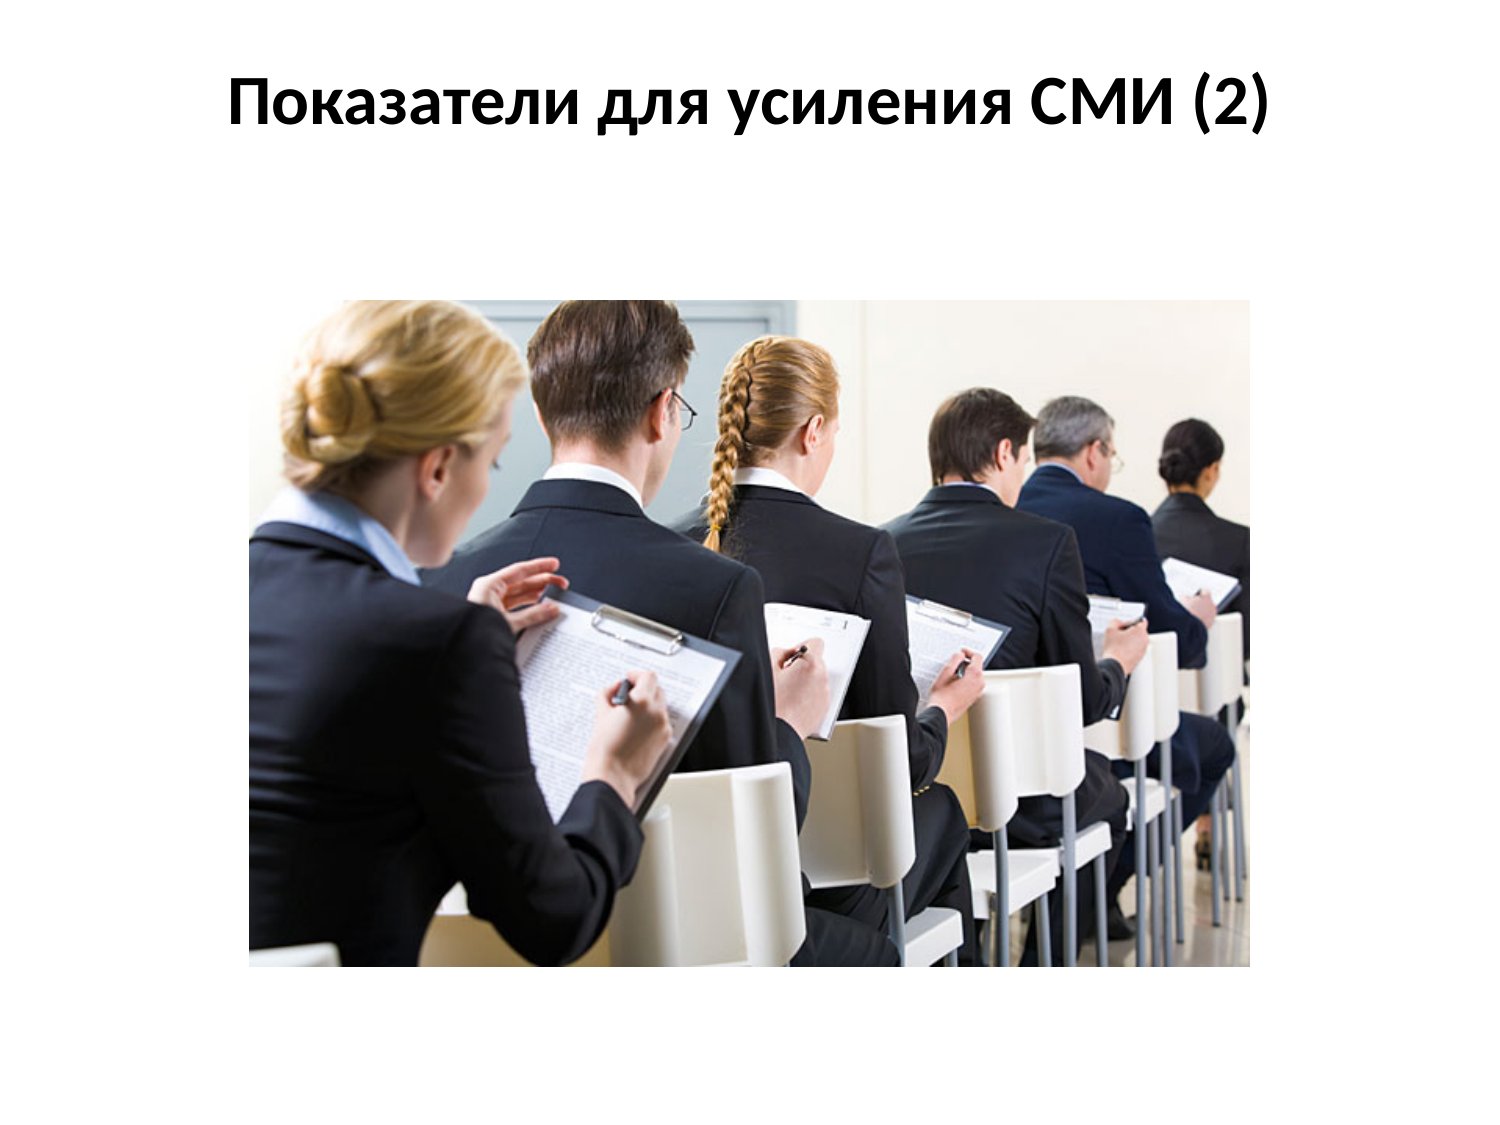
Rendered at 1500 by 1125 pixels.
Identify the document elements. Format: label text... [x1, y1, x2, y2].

title Показатели для усиления СМИ (2) [75, 45, 1425, 233]
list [249, 300, 1251, 967]
